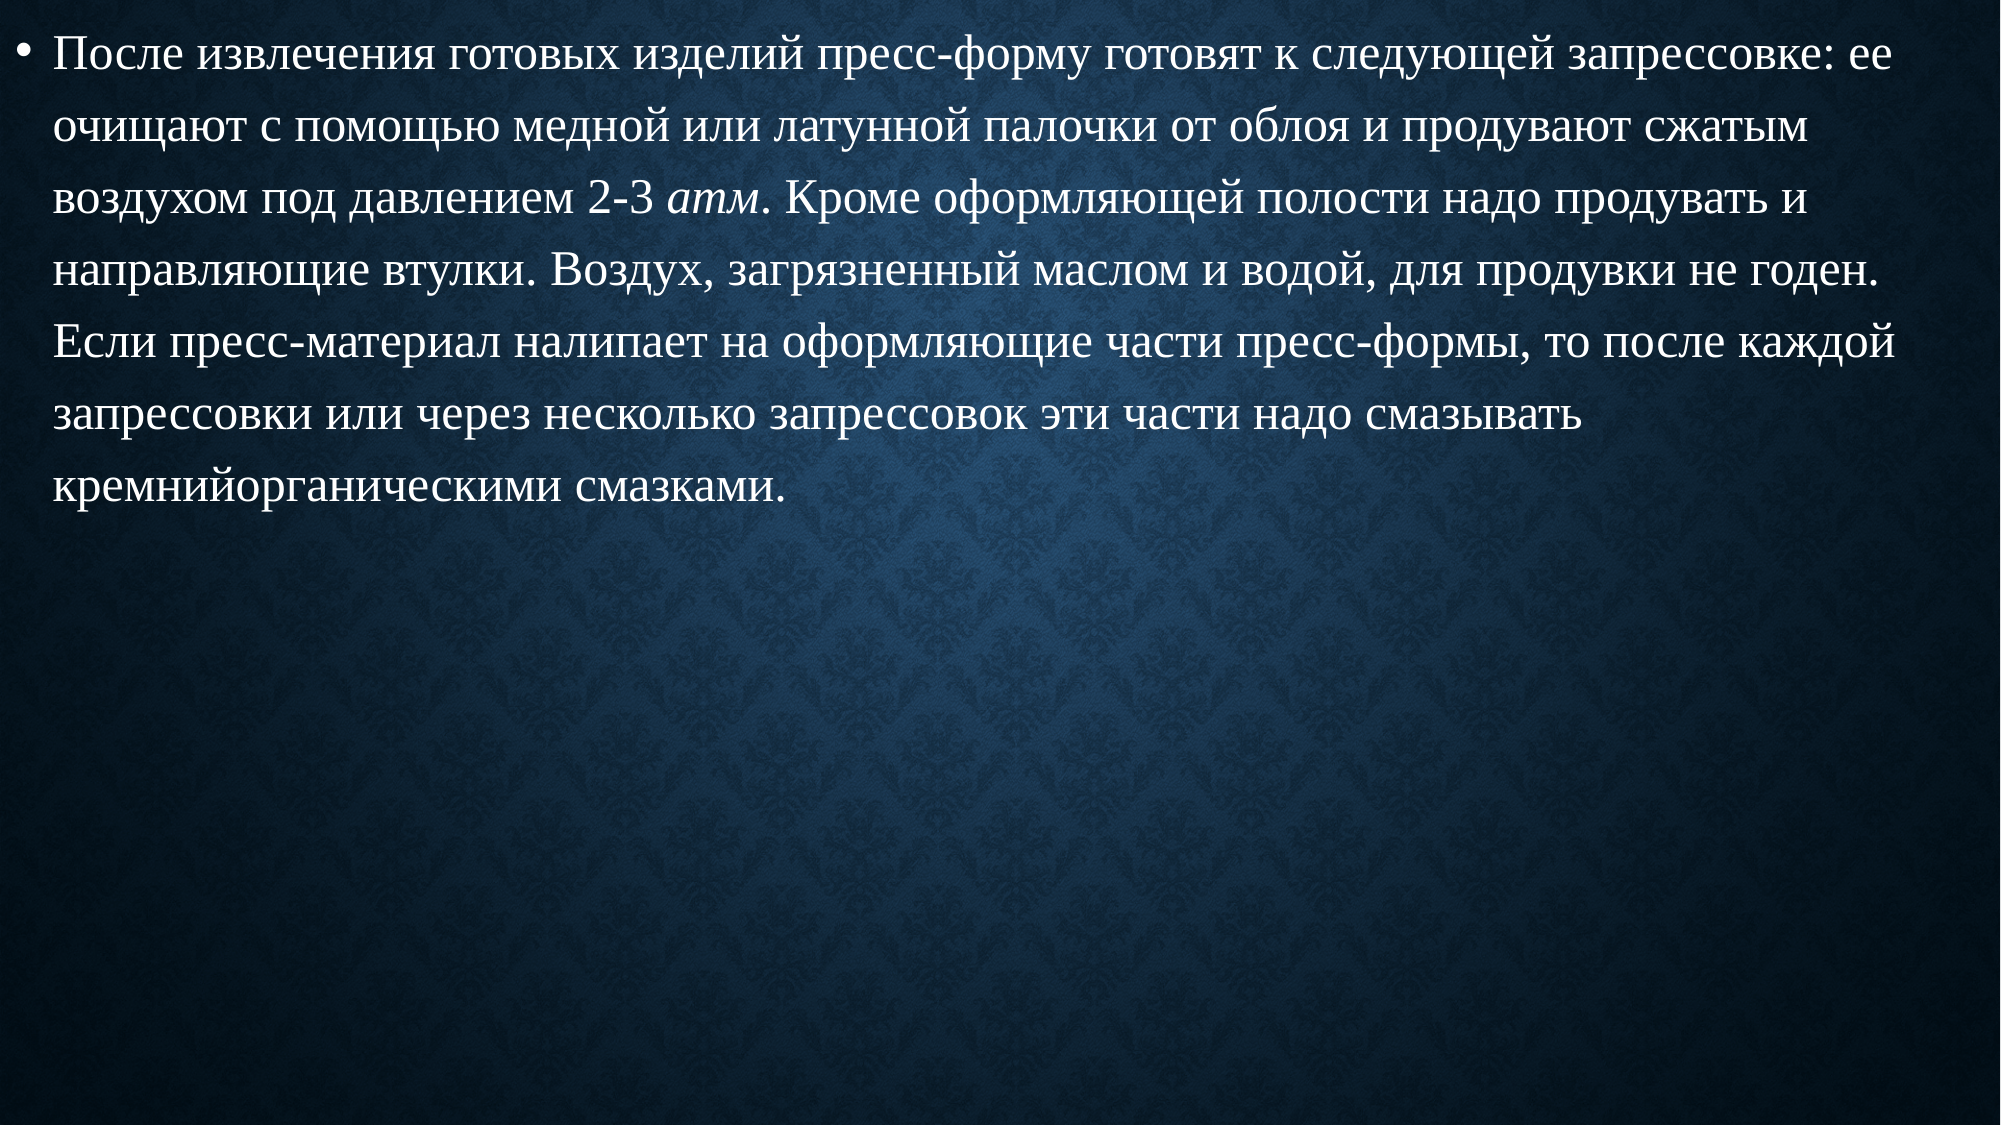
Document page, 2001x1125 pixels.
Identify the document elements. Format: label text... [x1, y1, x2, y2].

list После извлечения готовых изделий пресс-форму готовят к следующей запрессовке: ее очищают с помощью медной или латунной палочки от облоя и продувают сжатым воздухом под давлением 2-3 атм. Кроме оформляющей полости надо продувать и направляющие втулки. Воздух, загрязненный маслом и водой, для продувки не годен. Если пресс-материал налипает на оформляющие части пресс-формы, то после каждой запрессовки или через несколько запрессовок эти части надо смазывать кремнийорганическими смазками. [0, 0, 2000, 1125]
